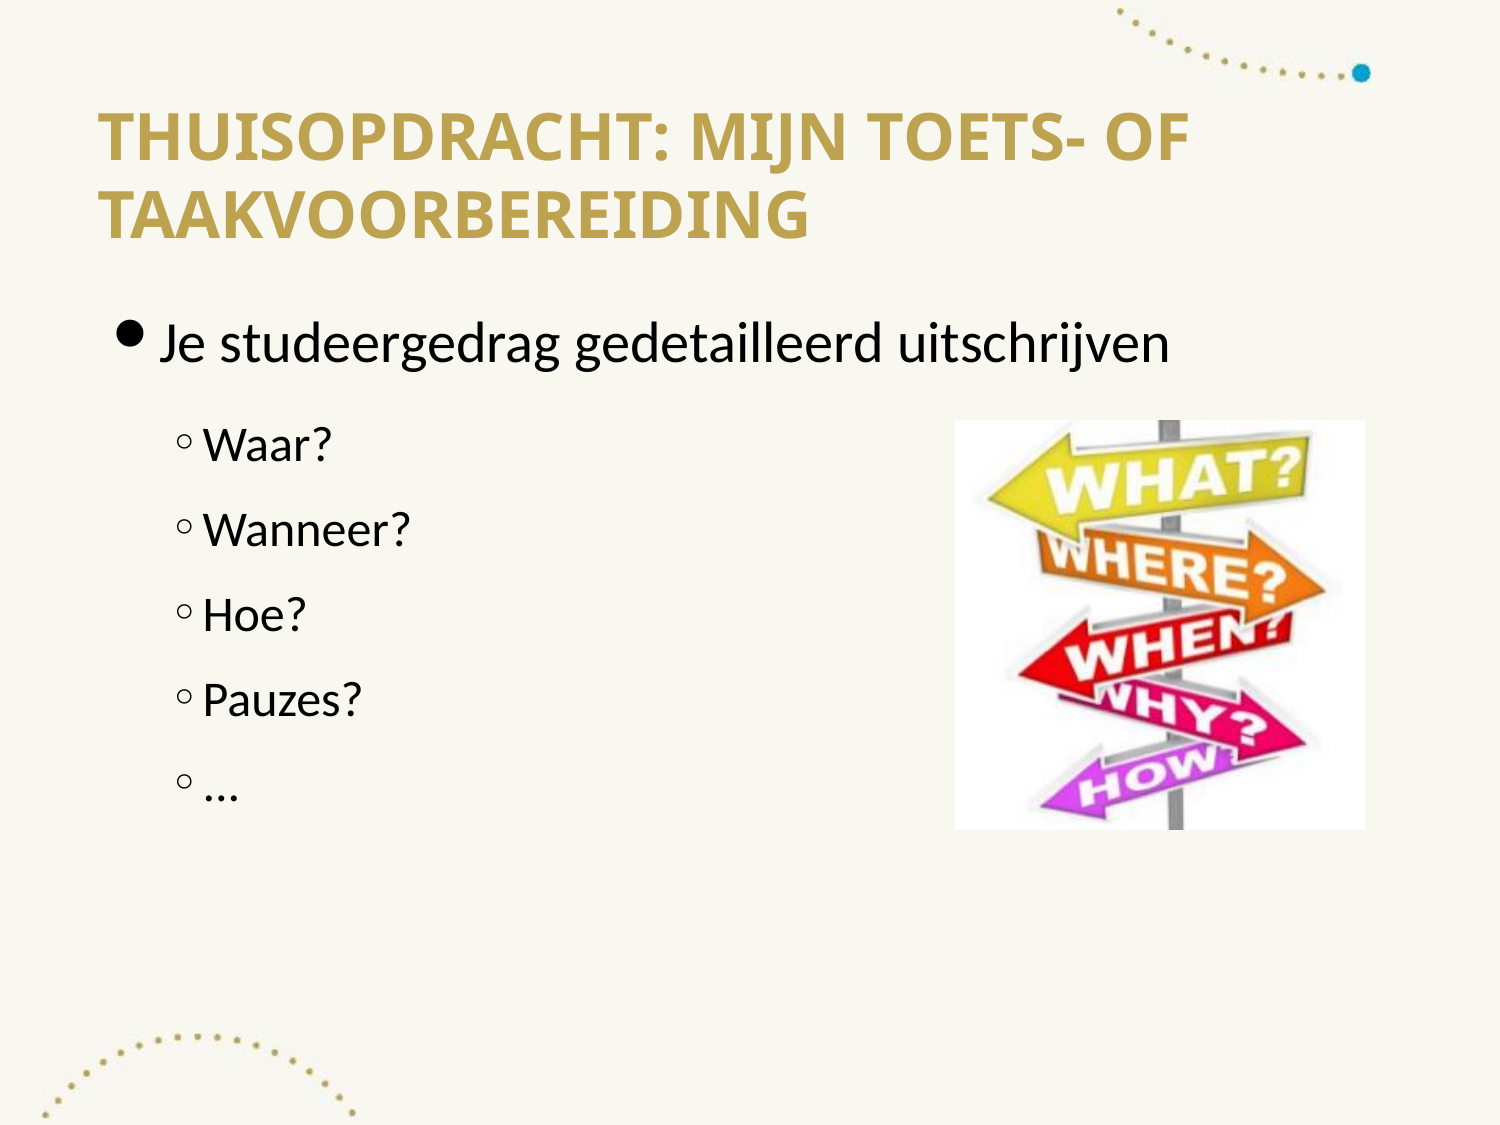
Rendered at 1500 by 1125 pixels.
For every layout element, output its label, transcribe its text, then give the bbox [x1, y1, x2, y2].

picture [42, 1033, 355, 1118]
title Thuisopdracht: mijn toets- of taakvoorbereiding [82, 86, 1425, 260]
list Je studeergedrag gedetailleerd uitschrijven Waar? Wanneer? Hoe? Pauzes? ... [82, 288, 1425, 976]
picture [955, 420, 1365, 830]
picture [1117, 8, 1370, 82]
